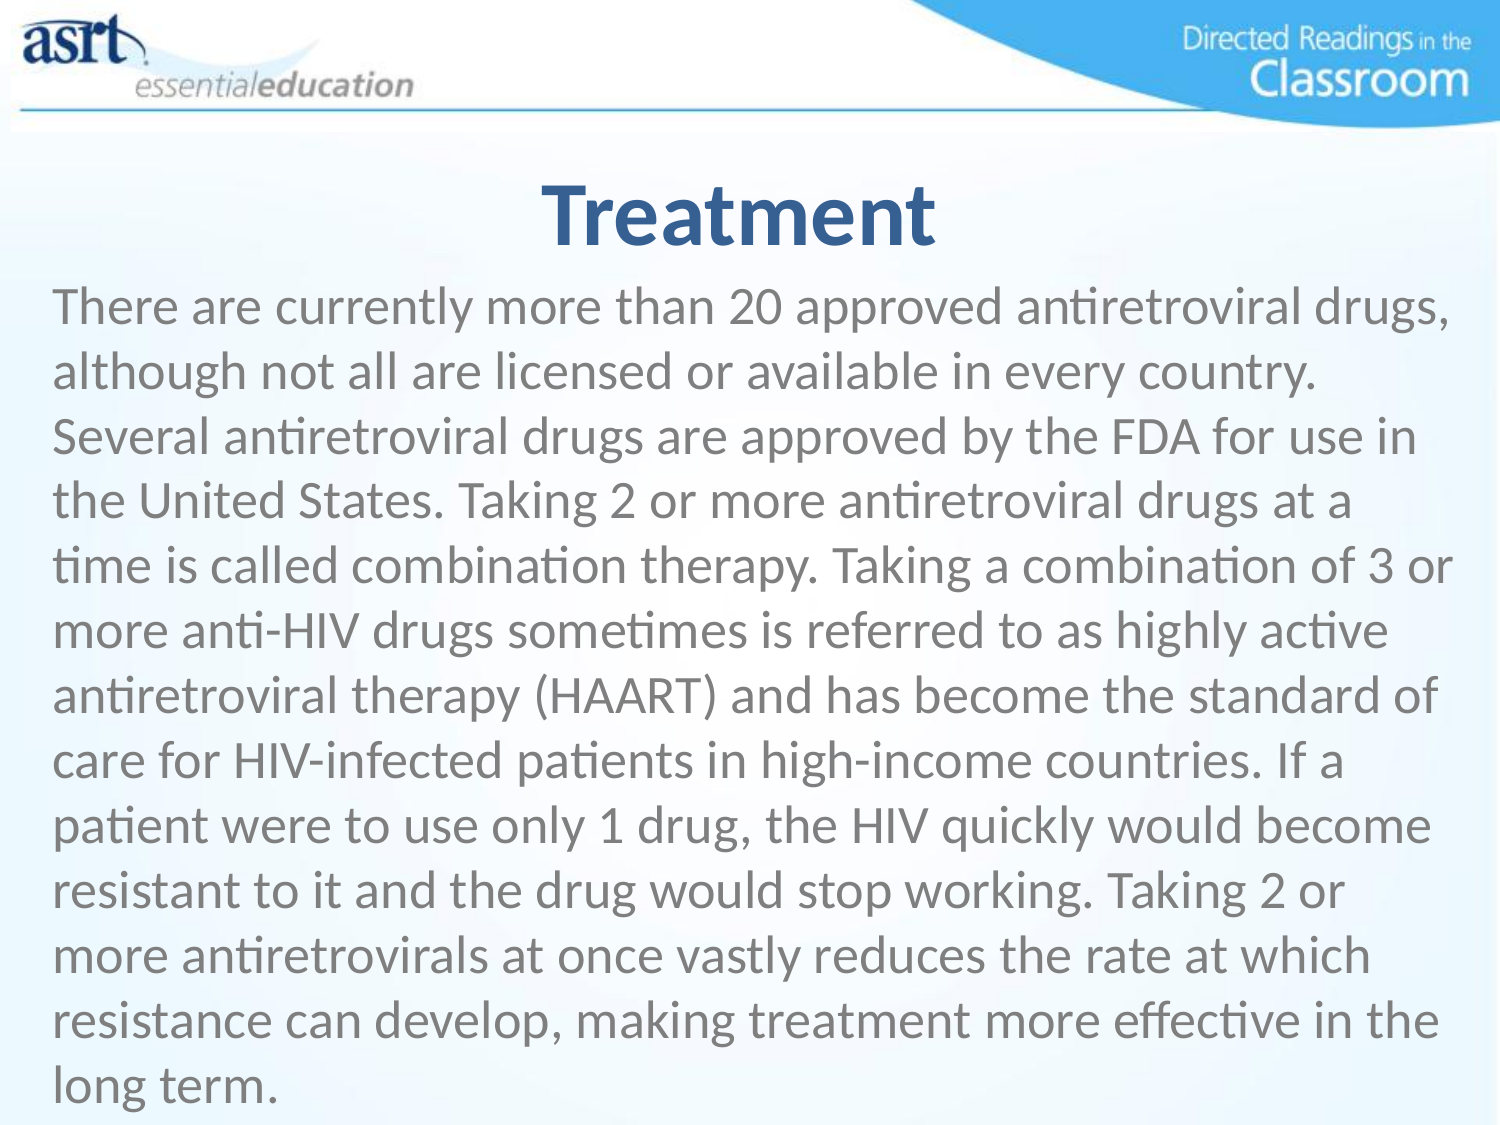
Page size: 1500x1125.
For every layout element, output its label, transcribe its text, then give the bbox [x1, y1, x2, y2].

title Treatment [75, 115, 1425, 262]
picture [0, 0, 1500, 1125]
list There are currently more than 20 approved antiretroviral drugs, although not all are licensed or available in every country. Several antiretroviral drugs are approved by the FDA for use in the United States. Taking 2 or more antiretroviral drugs at a time is called combination therapy. Taking a combination of 3 or more anti-HIV drugs sometimes is referred to as highly active antiretroviral therapy (HAART) and has become the standard of care for HIV-infected patients in high-income countries. If a patient were to use only 1 drug, the HIV quickly would become resistant to it and the drug would stop working. Taking 2 or more antiretrovirals at once vastly reduces the rate at which resistance can develop, making treatment more effective in the long term. [37, 262, 1475, 955]
